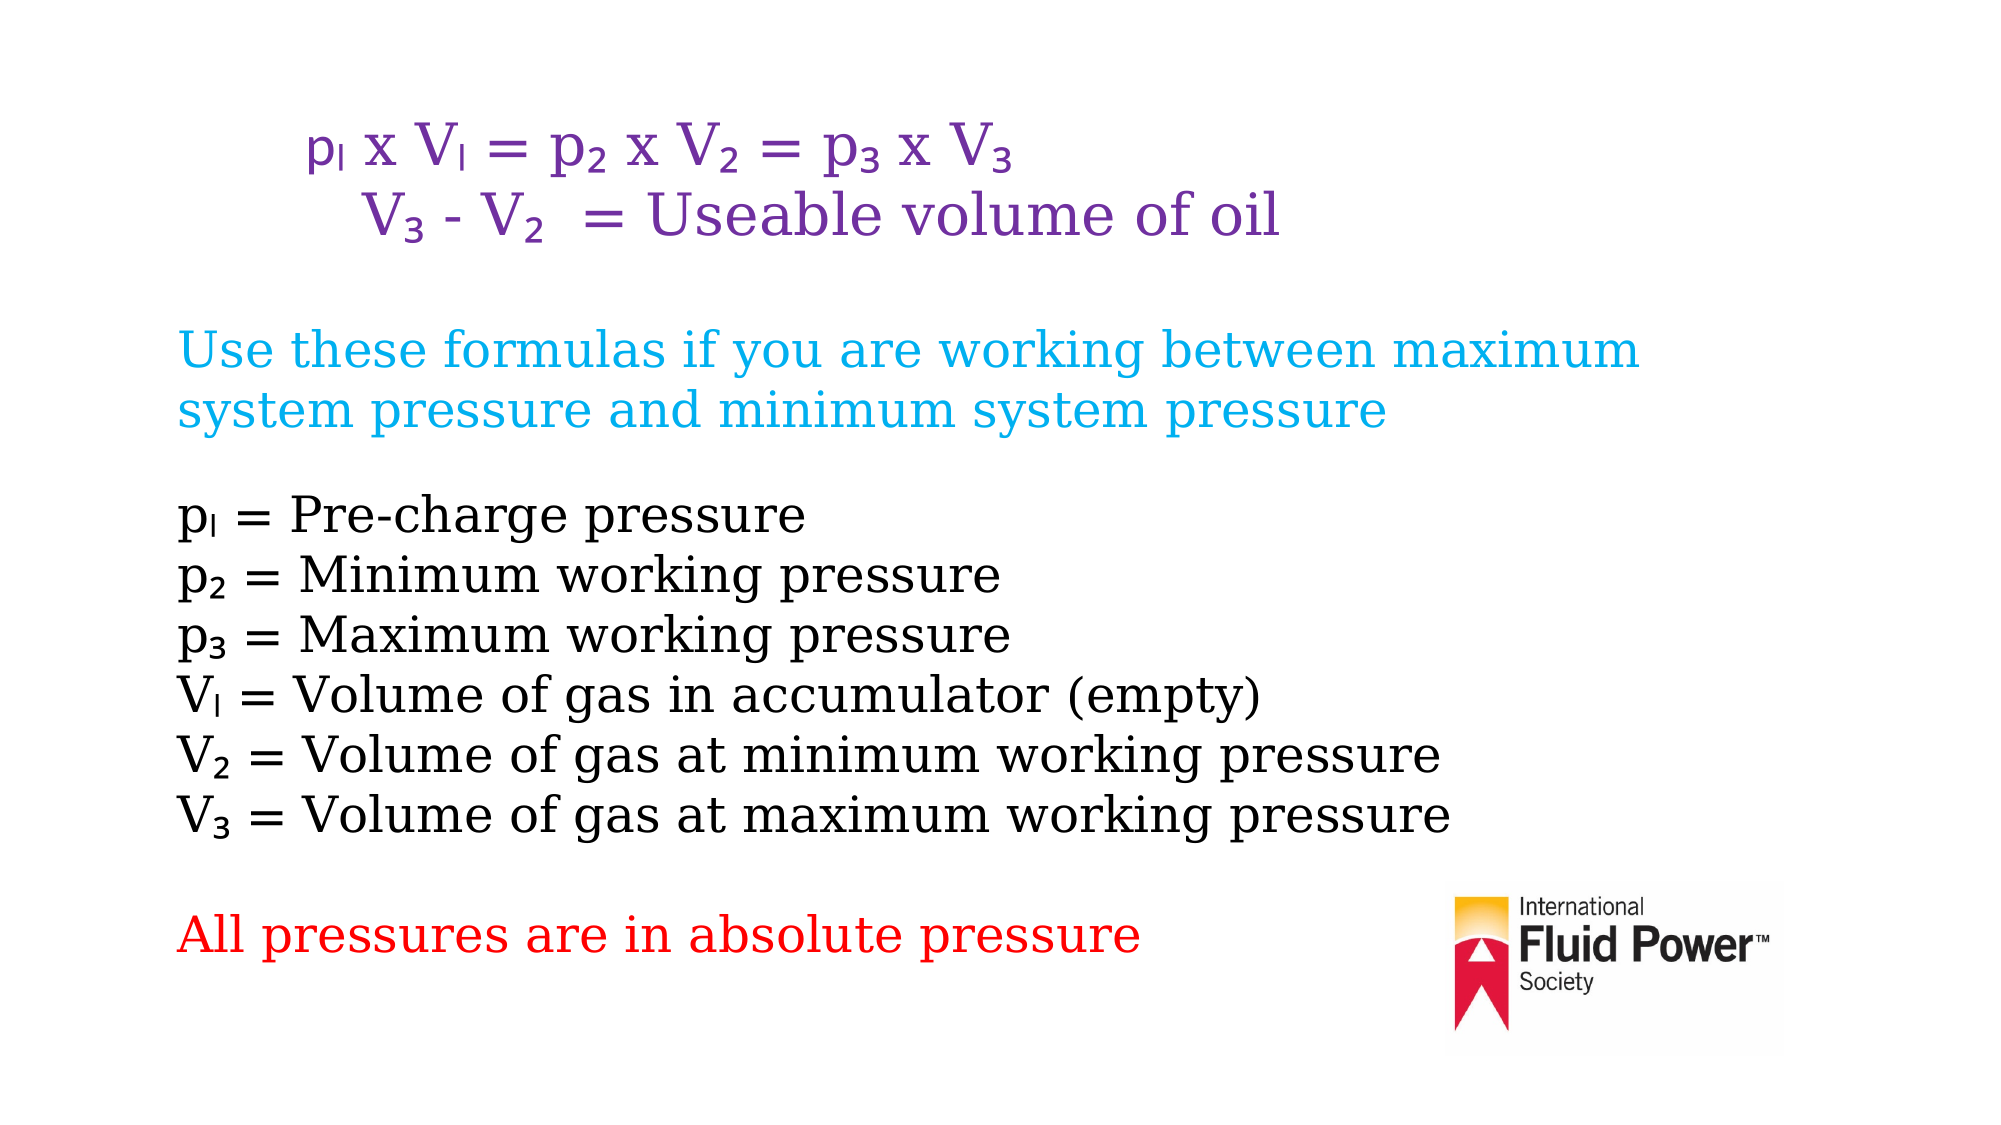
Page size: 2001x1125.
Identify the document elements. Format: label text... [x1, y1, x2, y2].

text_box pₗ x Vₗ = p₂ x V₂ = p₃ x V₃ V₃ - V₂ = Useable volume of oil Use these formulas if you are working between maximum system pressure and minimum system pressure pₗ = Pre-charge pressure p₂ = Minimum working pressure p₃ = Maximum working pressure Vₗ = Volume of gas in accumulator (empty) V₂ = Volume of gas at minimum working pressure V₃ = Volume of gas at maximum working pressure All pressures are in absolute pressure [163, 99, 1719, 970]
picture [1445, 881, 1784, 1056]
